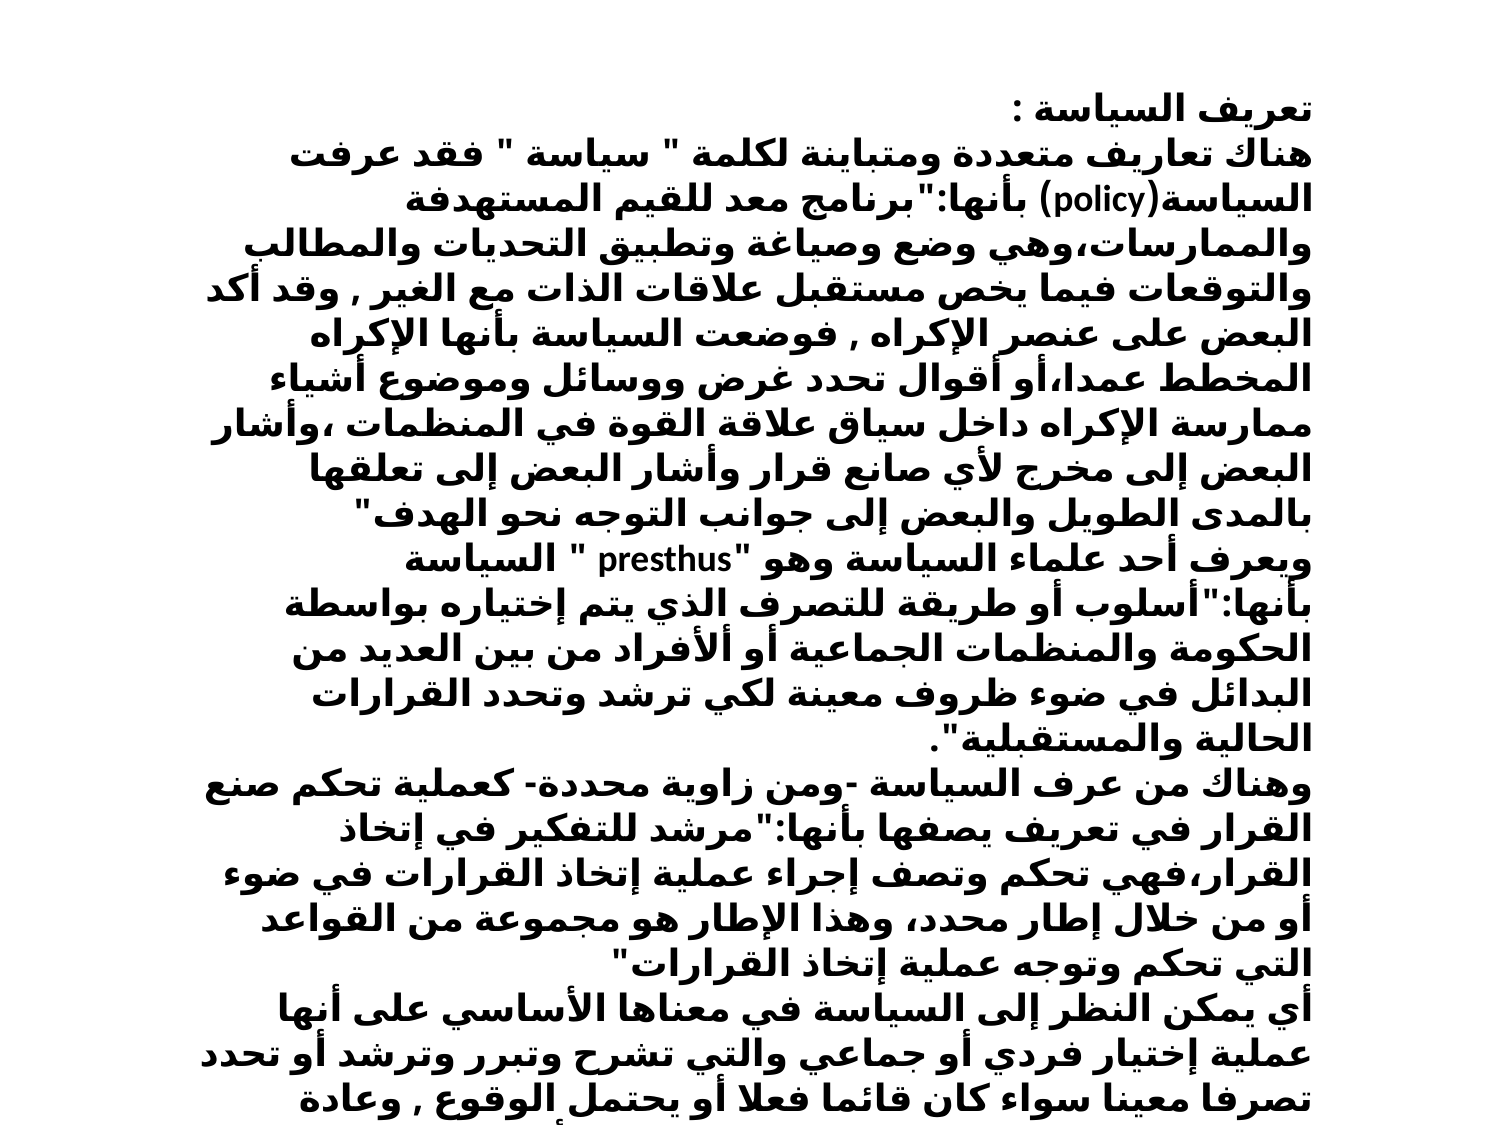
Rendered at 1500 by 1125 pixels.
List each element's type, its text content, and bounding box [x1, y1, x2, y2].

text_box تعريف السياسة : هناك تعاريف متعددة ومتباينة لكلمة " سياسة " فقد عرفت السياسة(policy) بأنها:"برنامج معد للقيم المستهدفة والممارسات،وهي وضع وصياغة وتطبيق التحديات والمطالب والتوقعات فيما يخص مستقبل علاقات الذات مع الغير , وقد أكد البعض على عنصر الإكراه , فوضعت السياسة بأنها الإكراه المخطط عمدا،أو أقوال تحدد غرض ووسائل وموضوع أشياء ممارسة الإكراه داخل سياق علاقة القوة في المنظمات ،وأشار البعض إلى مخرج لأي صانع قرار وأشار البعض إلى تعلقها بالمدى الطويل والبعض إلى جوانب التوجه نحو الهدف" ويعرف أحد علماء السياسة وهو "presthus " السياسة بأنها:"أسلوب أو طريقة للتصرف الذي يتم إختياره بواسطة الحكومة والمنظمات الجماعية أو ألأفراد من بين العديد من البدائل في ضوء ظروف معينة لكي ترشد وتحدد القرارات الحالية والمستقبلية". وهناك من عرف السياسة -ومن زاوية محددة- كعملية تحكم صنع القرار في تعريف يصفها بأنها:"مرشد للتفكير في إتخاذ القرار،فهي تحكم وتصف إجراء عملية إتخاذ القرارات في ضوء أو من خلال إطار محدد، وهذا الإطار هو مجموعة من القواعد التي تحكم وتوجه عملية إتخاذ القرارات" أي يمكن النظر إلى السياسة في معناها الأساسي على أنها عملية إختيار فردي أو جماعي والتي تشرح وتبرر وترشد أو تحدد تصرفا معينا سواء كان قائما فعلا أو يحتمل الوقوع , وعادة السياسة تحدد الإطار الذي يمكن للقرارات أن تتخذ فيه ، وفي بعض الأحيان يمكن أن تكون محصلة لعدد من القرارات أو النتائج المتراكمة للتصرفات والإختيارات [182, 0, 1329, 1125]
